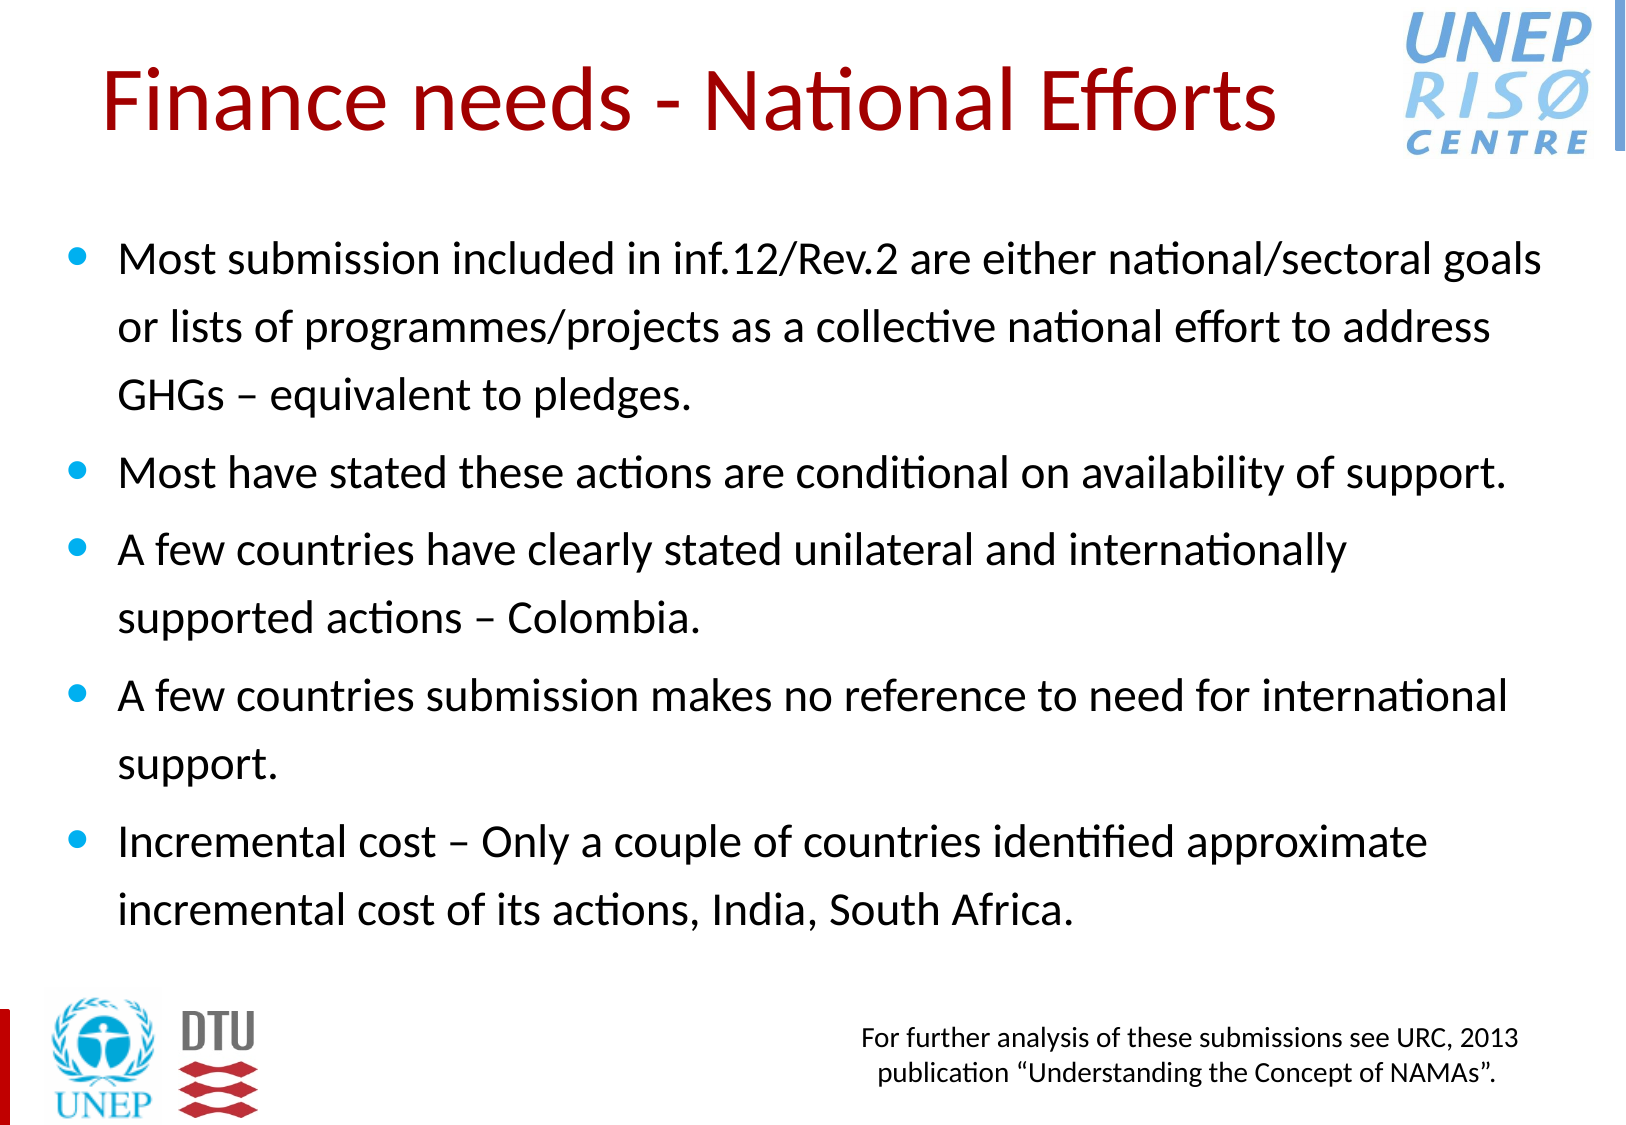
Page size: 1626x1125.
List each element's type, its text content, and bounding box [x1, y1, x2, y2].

picture [178, 1011, 258, 1118]
picture [1404, 7, 1594, 159]
list Most submission included in inf.12/Rev.2 are either national/sectoral goals or lists of programmes/projects as a collective national effort to address GHGs – equivalent to pledges. Most have stated these actions are conditional on availability of support. A few countries have clearly stated unilateral and internationally supported actions – Colombia. A few countries submission makes no reference to need for international support. Incremental cost – Only a couple of countries identified approximate incremental cost of its actions, India, South Africa. [50, 208, 1569, 963]
text_box For further analysis of these submissions see URC, 2013 publication “Understanding the Concept of NAMAs”. [788, 1011, 1593, 1096]
title Finance needs - National Efforts [0, 0, 1404, 188]
picture [44, 987, 162, 1125]
